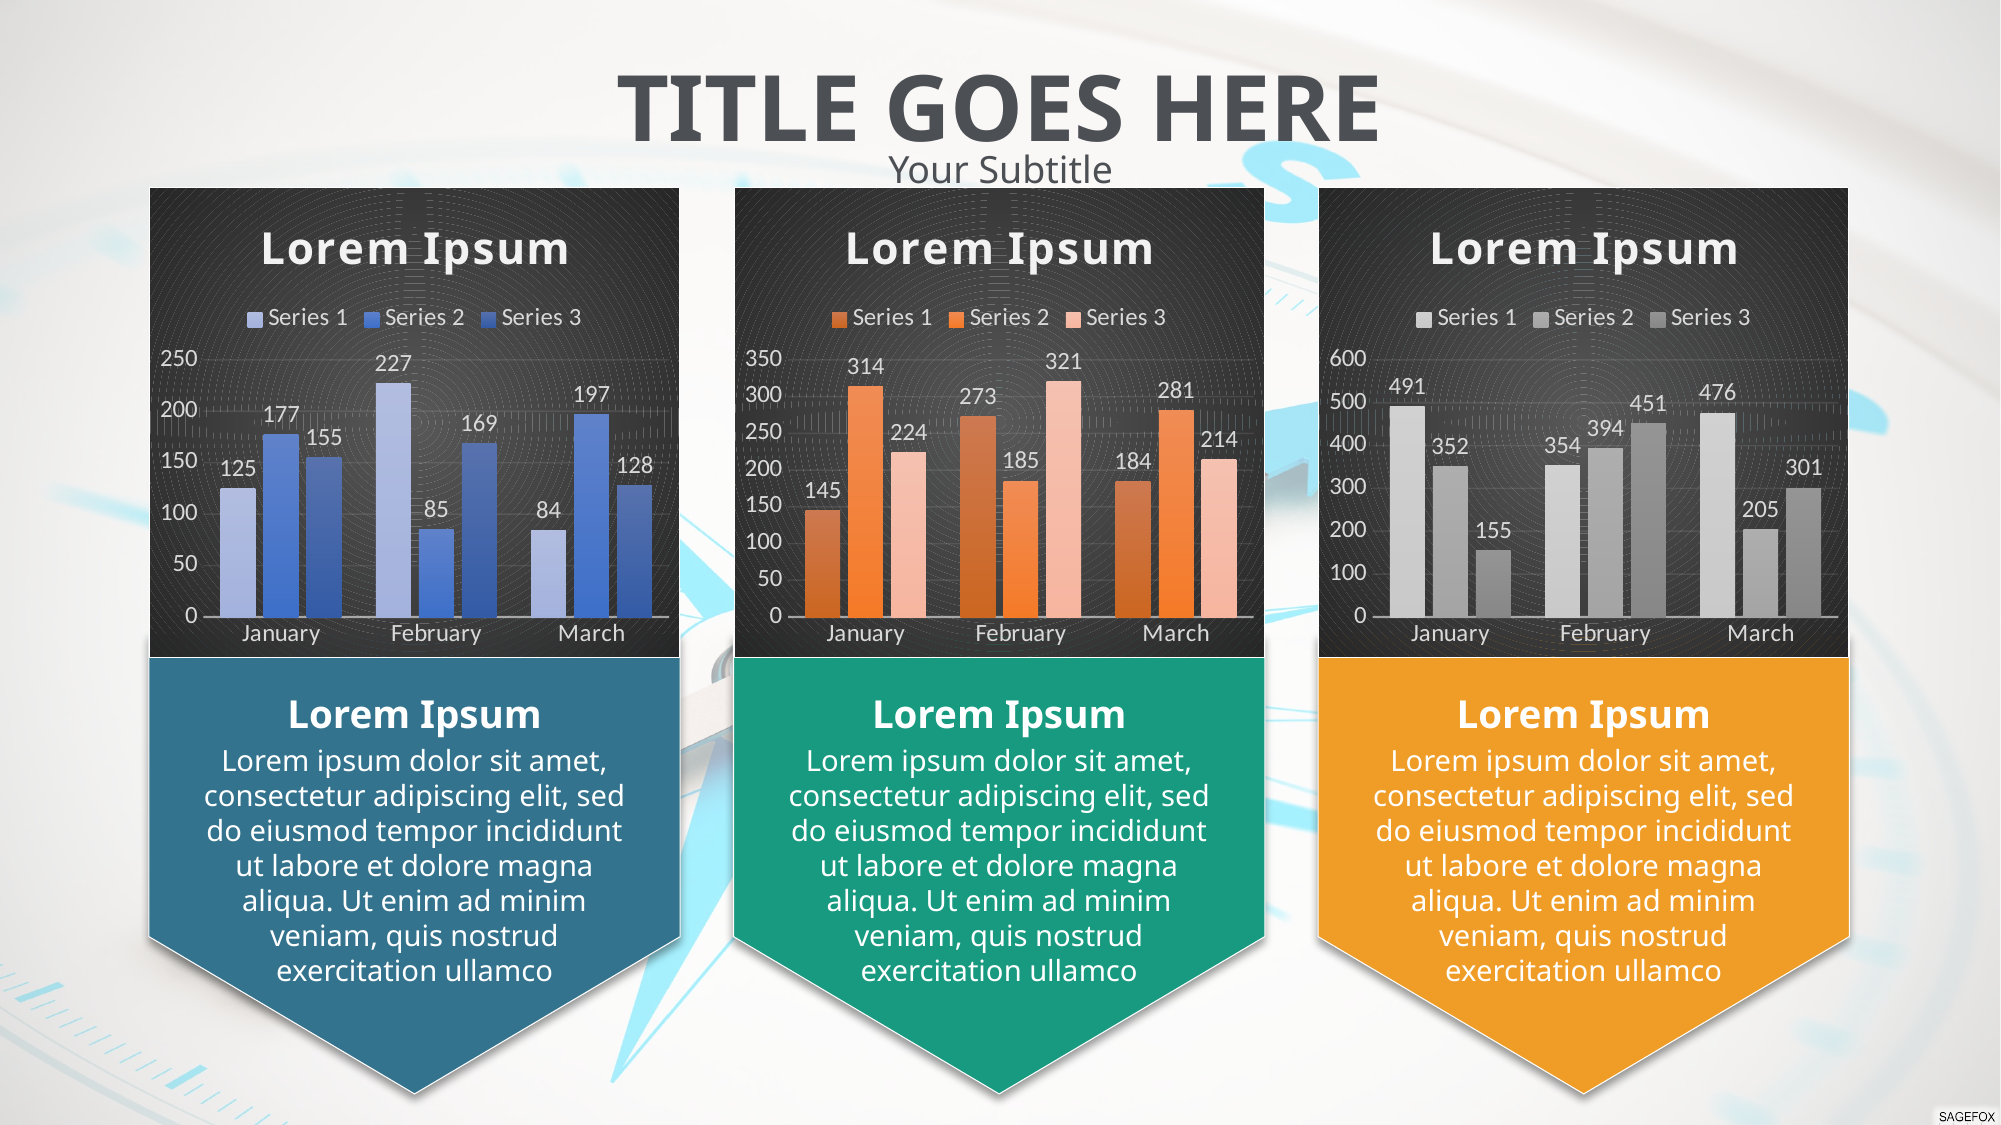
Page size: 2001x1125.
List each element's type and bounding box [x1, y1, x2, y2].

chart [733, 199, 1265, 658]
text_box [1318, 658, 1850, 1094]
chart [148, 186, 681, 658]
text_box [733, 658, 1265, 1094]
text_box [548, 42, 1452, 199]
chart [1318, 186, 1850, 658]
picture [1936, 1111, 1997, 1125]
text_box [148, 658, 681, 1094]
